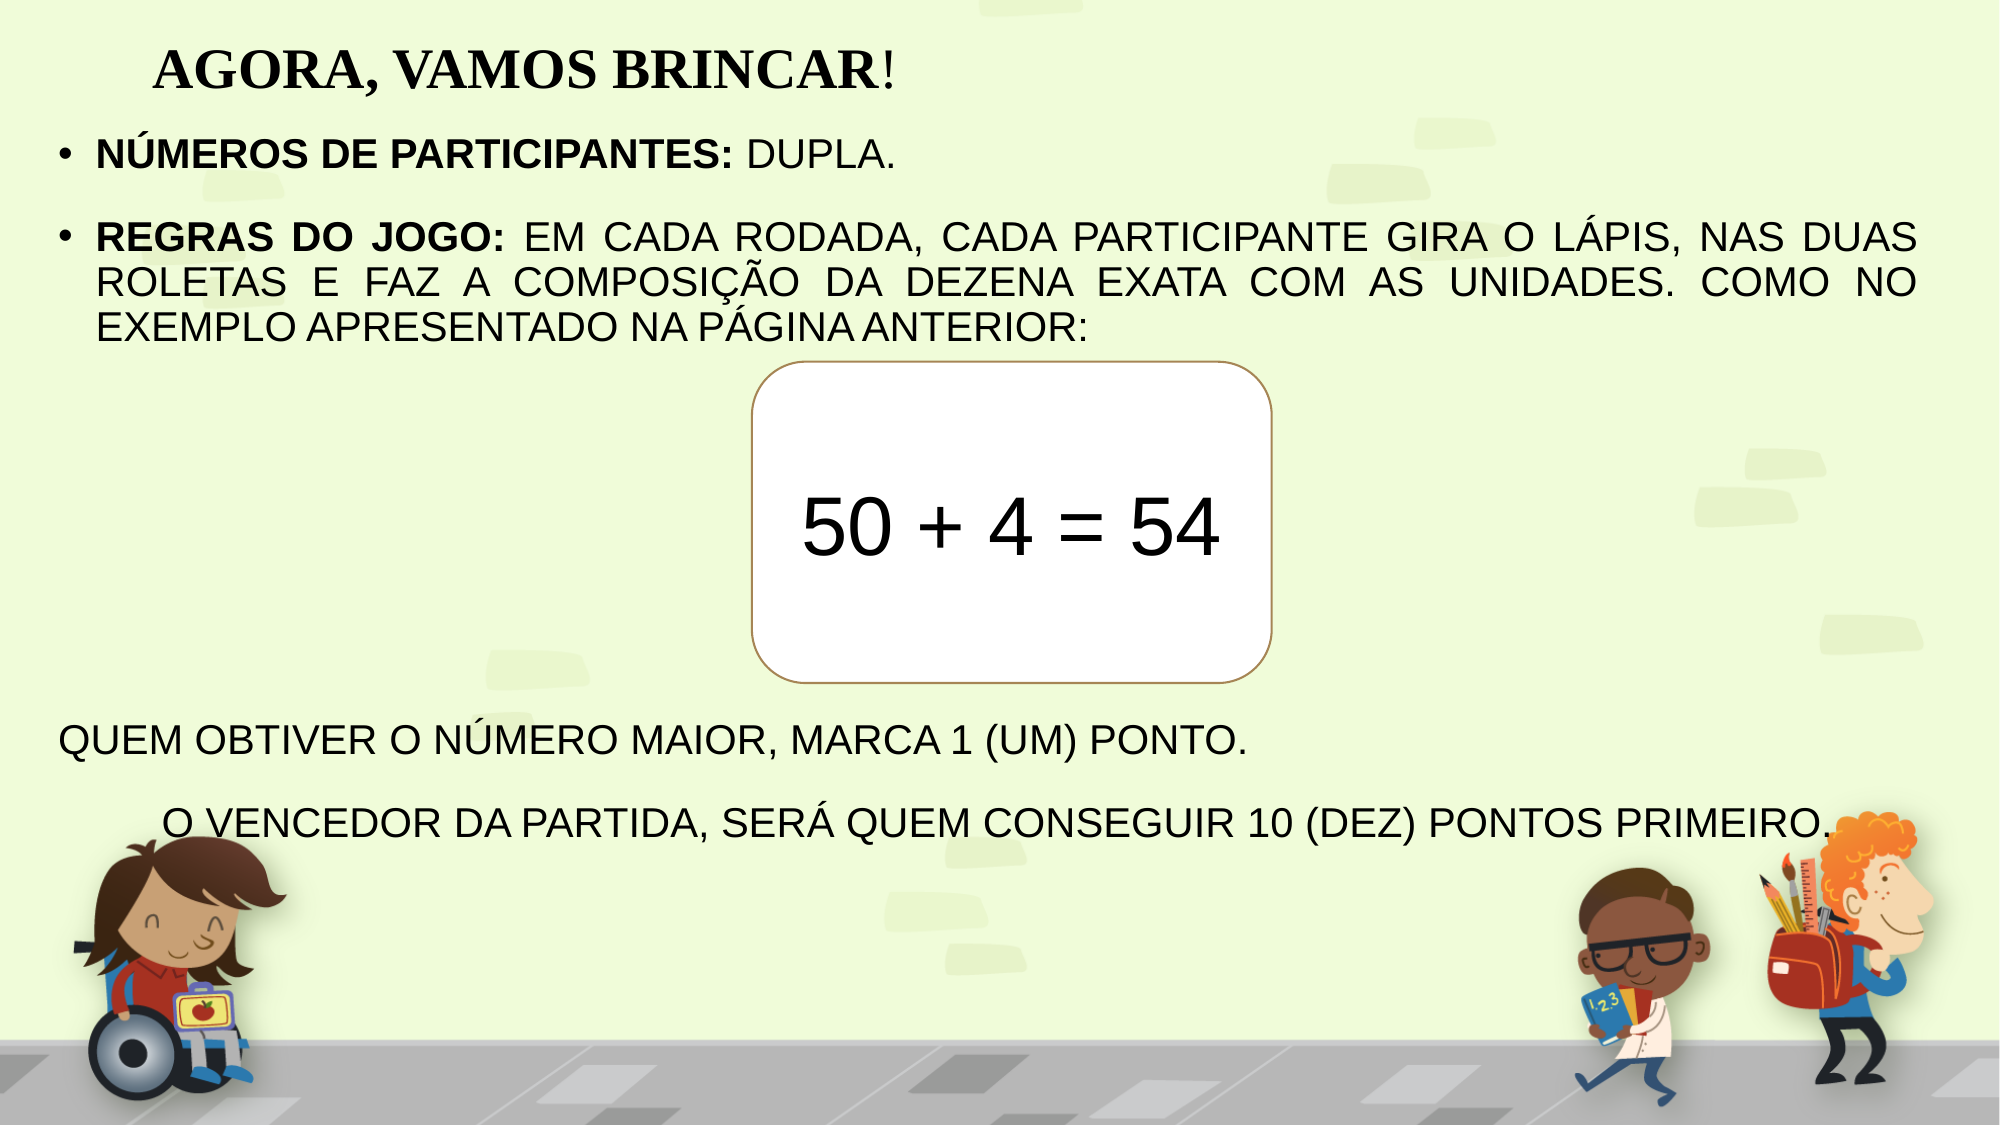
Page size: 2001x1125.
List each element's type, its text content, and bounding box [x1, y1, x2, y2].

text_box 50 + 4 = 54 [750, 360, 1273, 685]
title AGORA, VAMOS BRINCAR! [137, 30, 1750, 109]
picture [0, 0, 2000, 1125]
list NÚMEROS DE PARTICIPANTES: DUPLA. REGRAS DO JOGO: EM CADA RODADA, CADA PARTICIPANTE GIRA O LÁPIS, NAS DUAS ROLETAS E FAZ A COMPOSIÇÃO DA DEZENA EXATA COM AS UNIDADES. COMO NO EXEMPLO APRESENTADO NA PÁGINA ANTERIOR: QUEM OBTIVER O NÚMERO MAIOR, MARCA 1 (UM) PONTO. O VENCEDOR DA PARTIDA, SERÁ QUEM CONSEGUIR 10 (DEZ) PONTOS PRIMEIRO. [43, 125, 1934, 1125]
